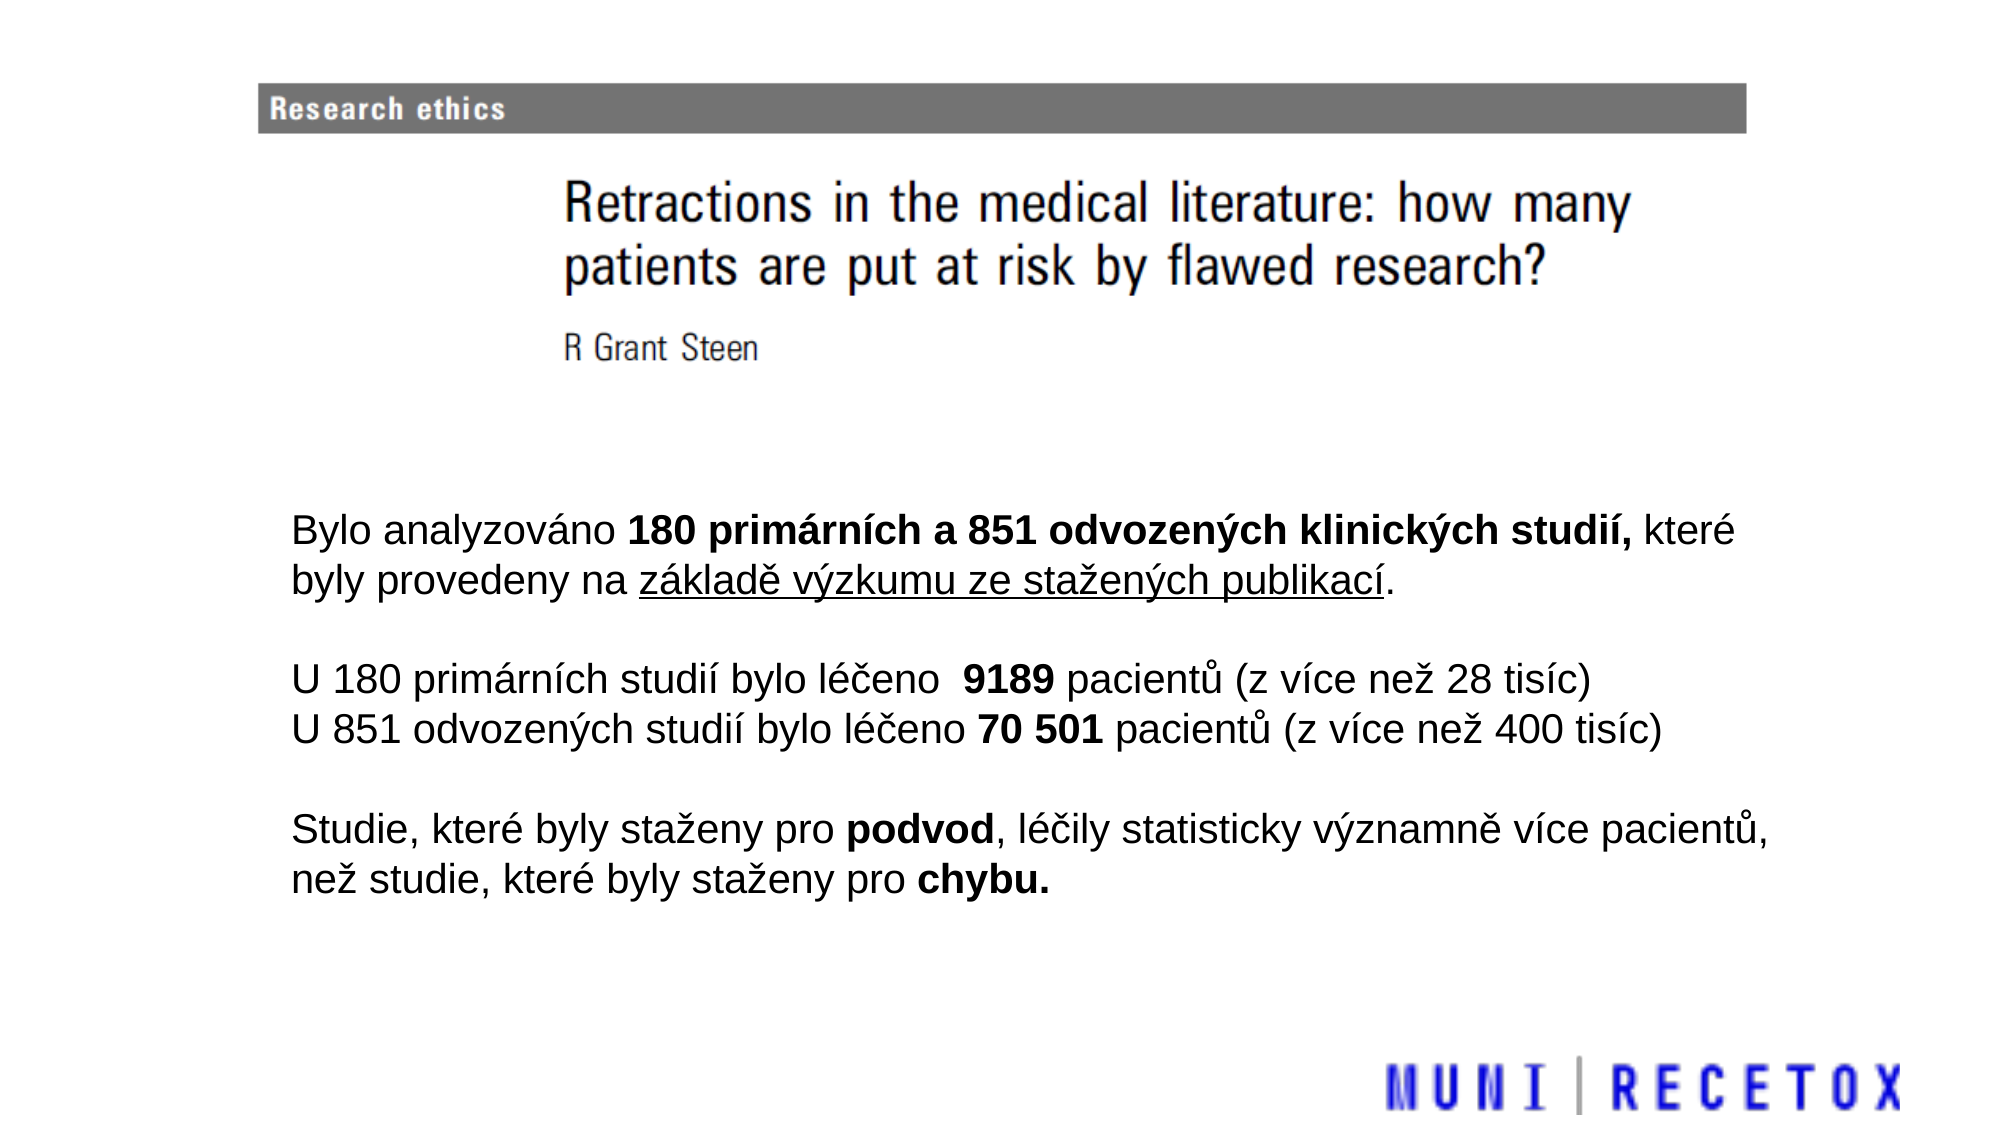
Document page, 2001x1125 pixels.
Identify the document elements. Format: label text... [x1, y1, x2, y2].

picture [249, 63, 1750, 381]
text_box Bylo analyzováno 180 primárních a 851 odvozených klinických studií, které byly provedeny na základě výzkumu ze stažených publikací. U 180 primárních studií bylo léčeno 9189 pacientů (z více než 28 tisíc) U 851 odvozených studií bylo léčeno 70 501 pacientů (z více než 400 tisíc) Studie, které byly staženy pro podvod, léčily statisticky významně více pacientů, než studie, které byly staženy pro chybu. [277, 496, 1834, 1058]
